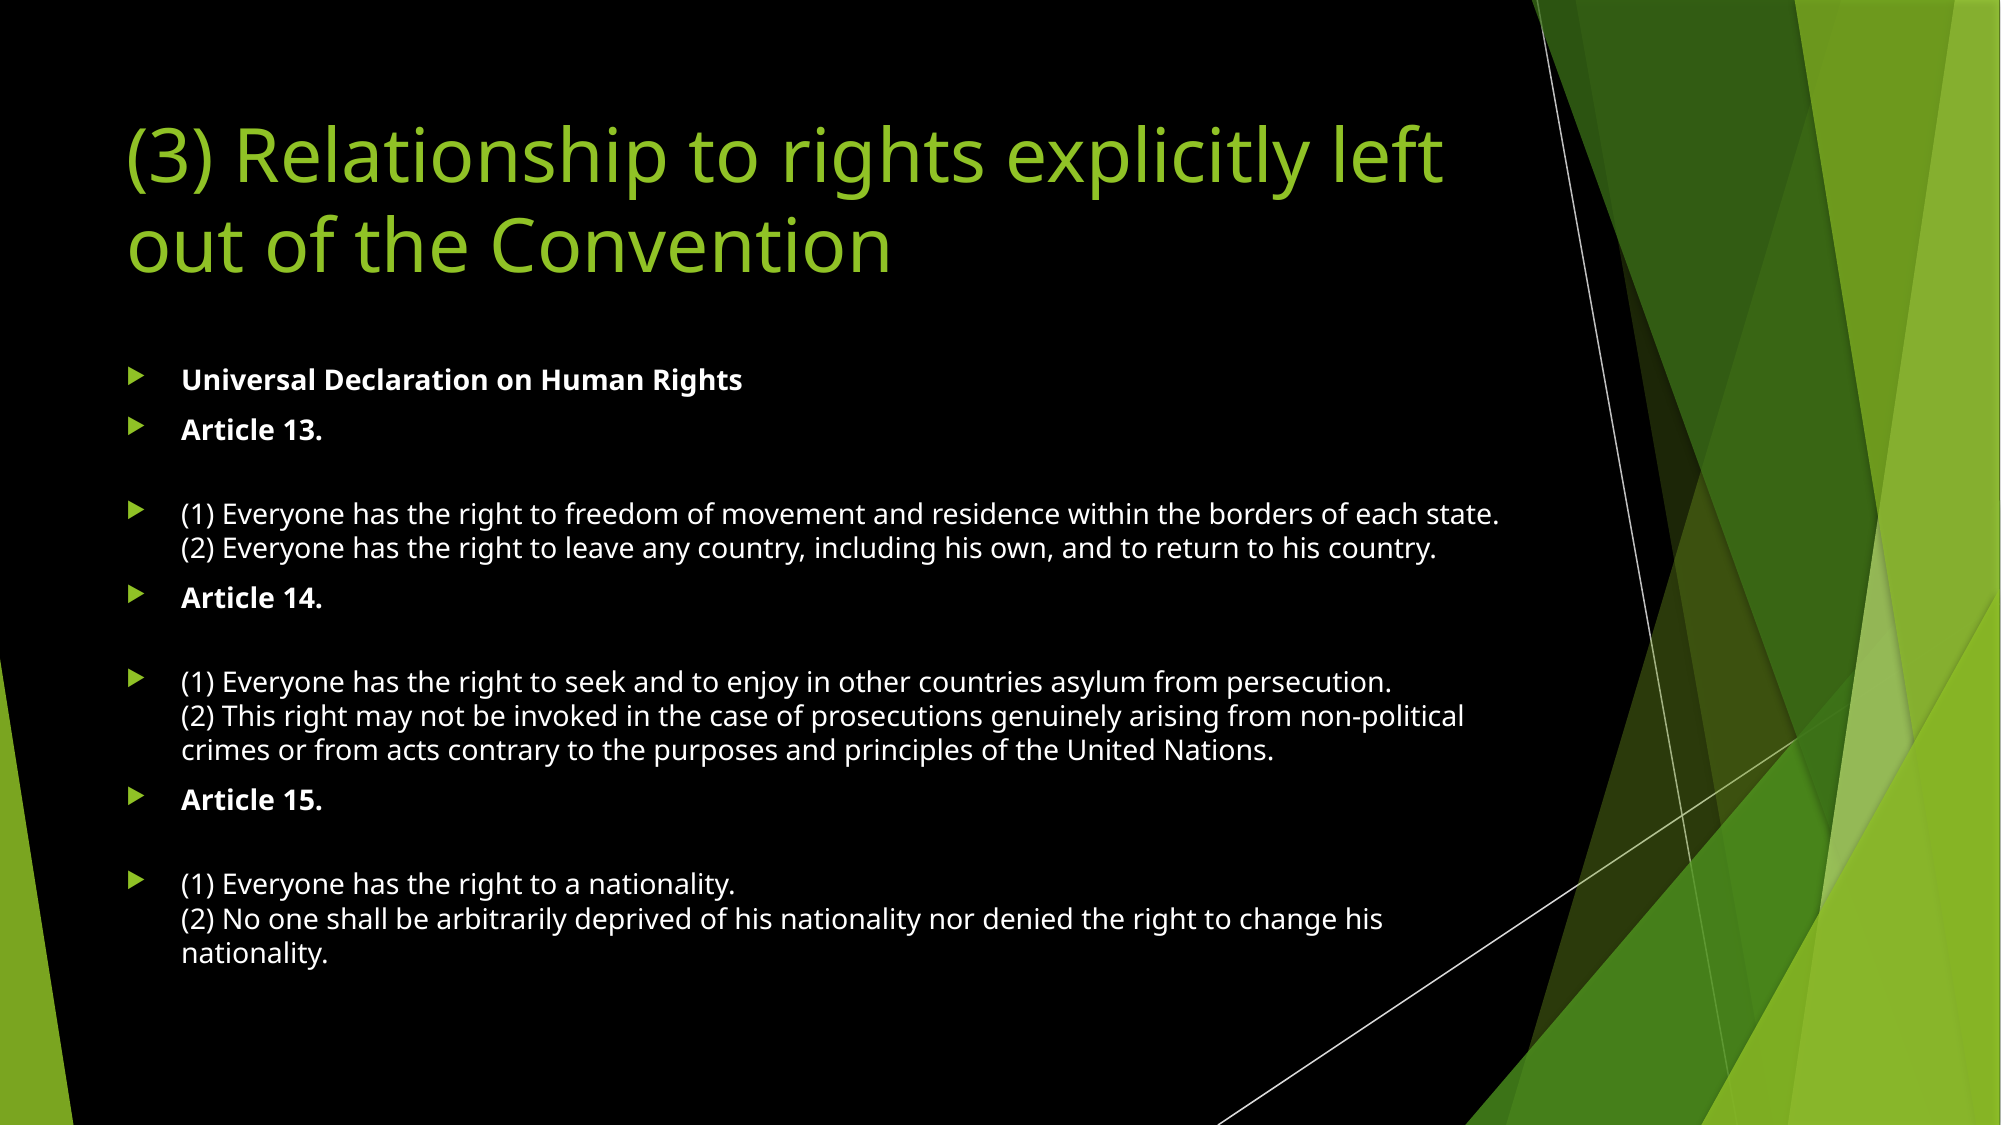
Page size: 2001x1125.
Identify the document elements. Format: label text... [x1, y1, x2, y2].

list Universal Declaration on Human Rights Article 13. (1) Everyone has the right to freedom of movement and residence within the borders of each state. (2) Everyone has the right to leave any country, including his own, and to return to his country. Article 14. (1) Everyone has the right to seek and to enjoy in other countries asylum from persecution. (2) This right may not be invoked in the case of prosecutions genuinely arising from non-political crimes or from acts contrary to the purposes and principles of the United Nations. Article 15. (1) Everyone has the right to a nationality. (2) No one shall be arbitrarily deprived of his nationality nor denied the right to change his nationality. [111, 354, 1522, 992]
title (3) Relationship to rights explicitly left out of the Convention [111, 99, 1522, 317]
